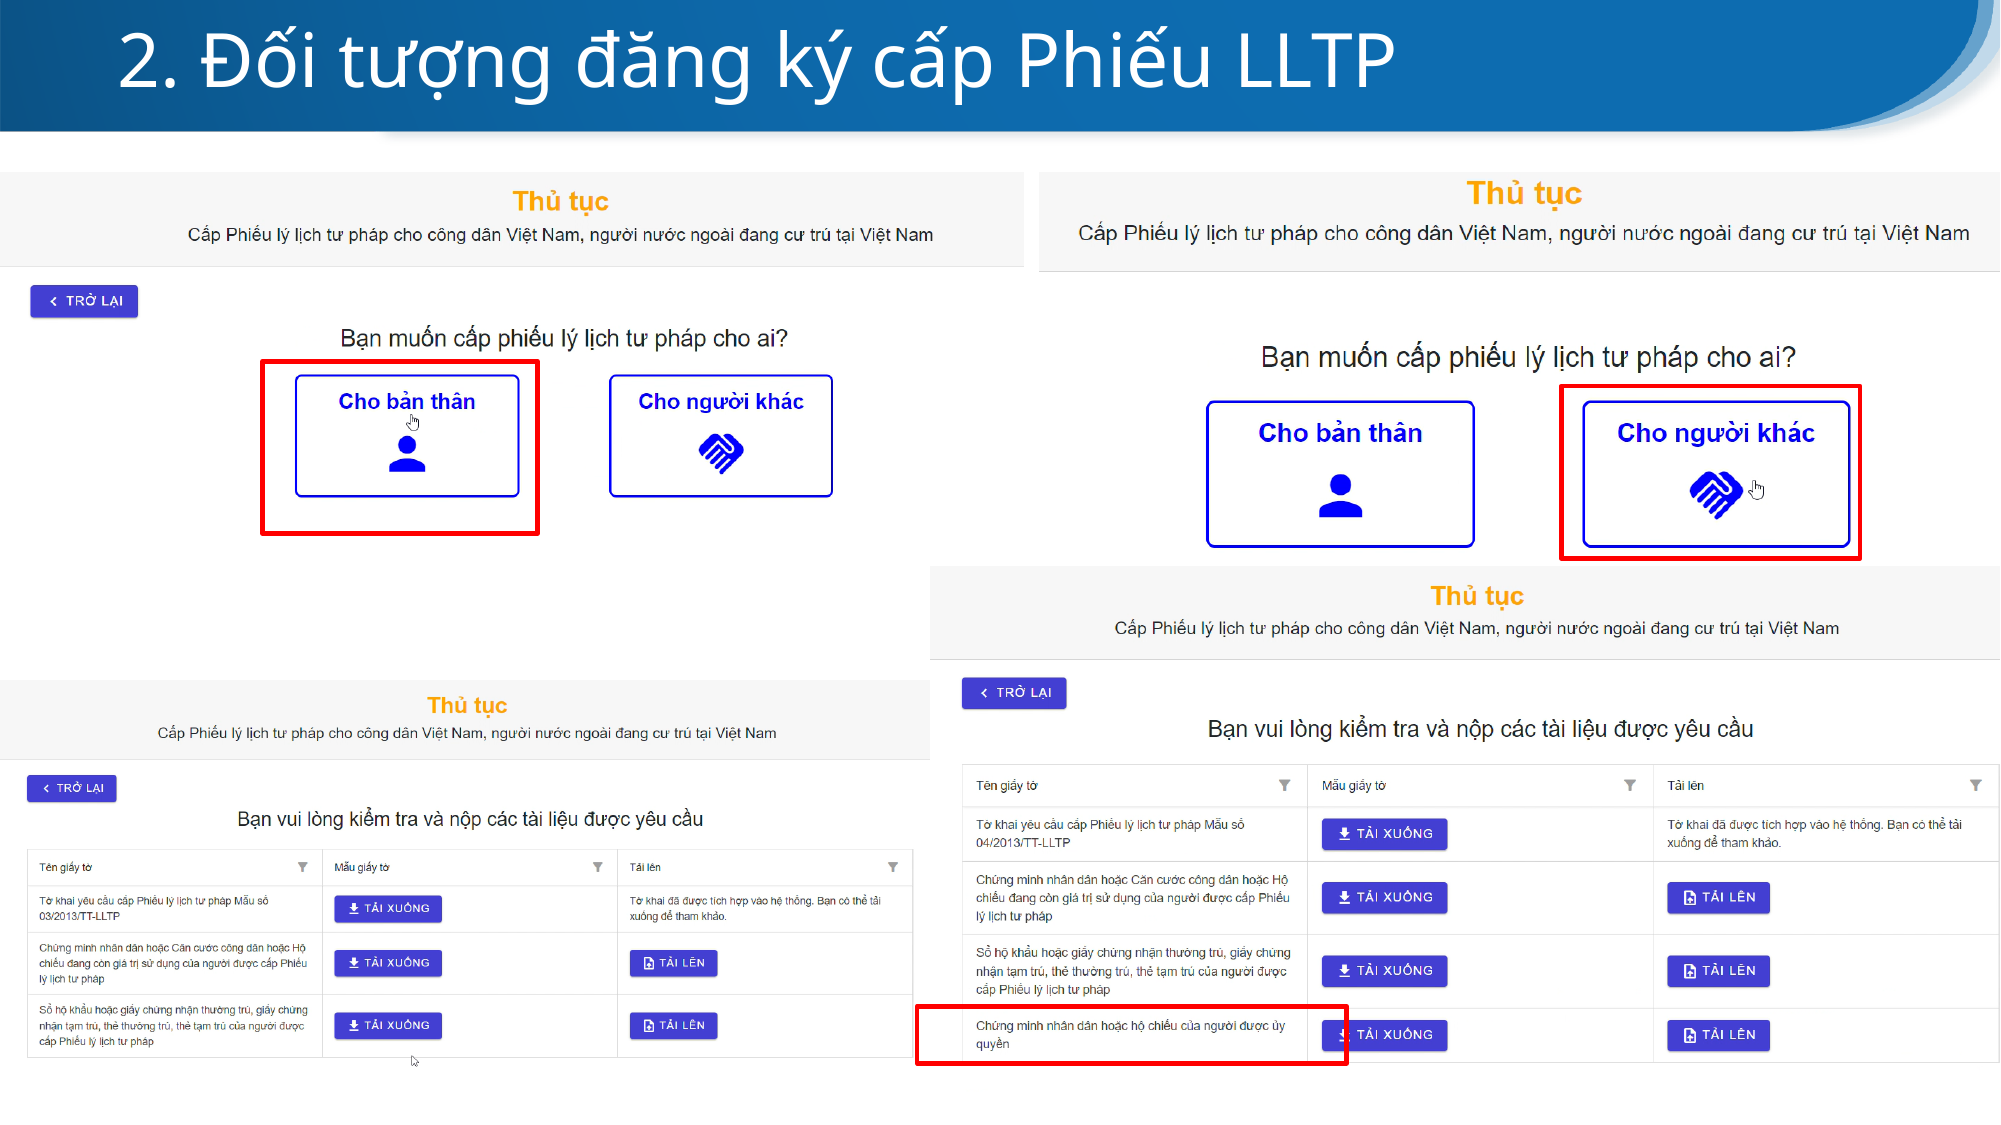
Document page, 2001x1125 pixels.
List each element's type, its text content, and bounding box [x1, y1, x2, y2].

text_box 2. Đối tượng đăng ký cấp Phiếu LLTP [102, 15, 1828, 117]
picture [0, 0, 2001, 1092]
